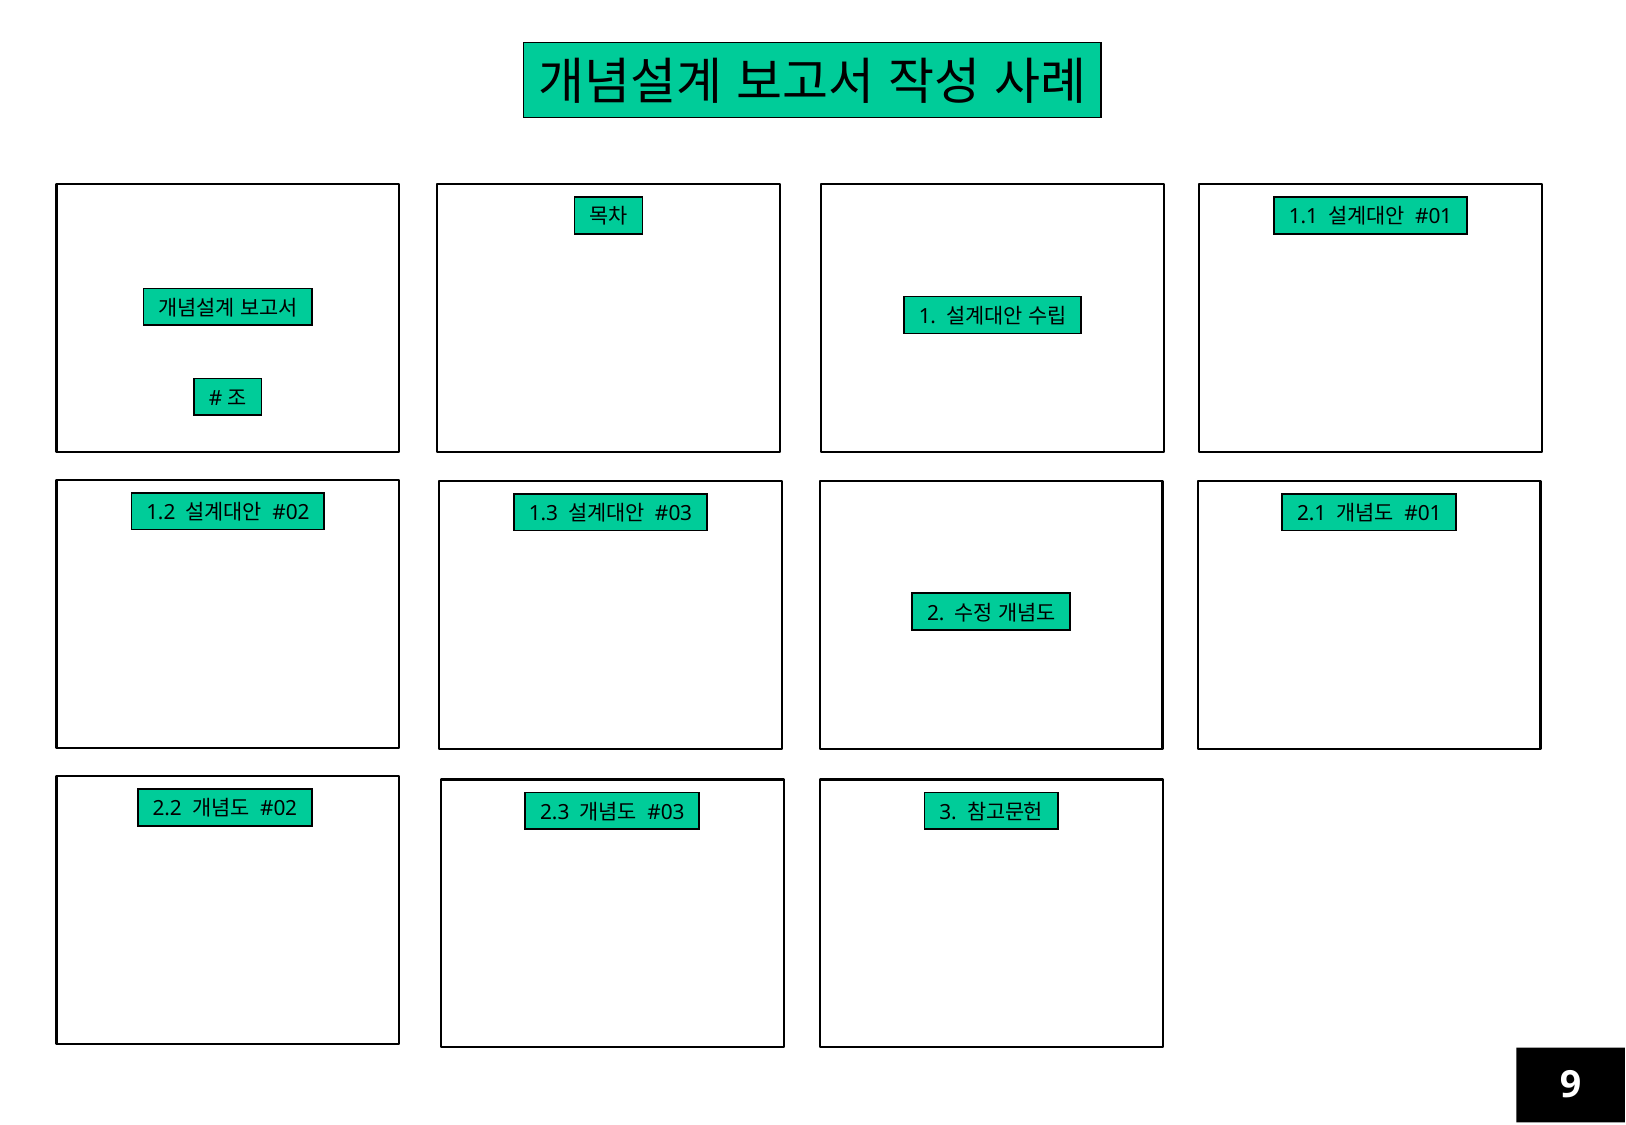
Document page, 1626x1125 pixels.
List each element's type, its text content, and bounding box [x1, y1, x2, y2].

text_box 개념설계 보고서 작성 사례 [523, 42, 1102, 118]
slide_number 9 [1516, 1047, 1625, 1123]
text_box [56, 184, 1543, 1048]
